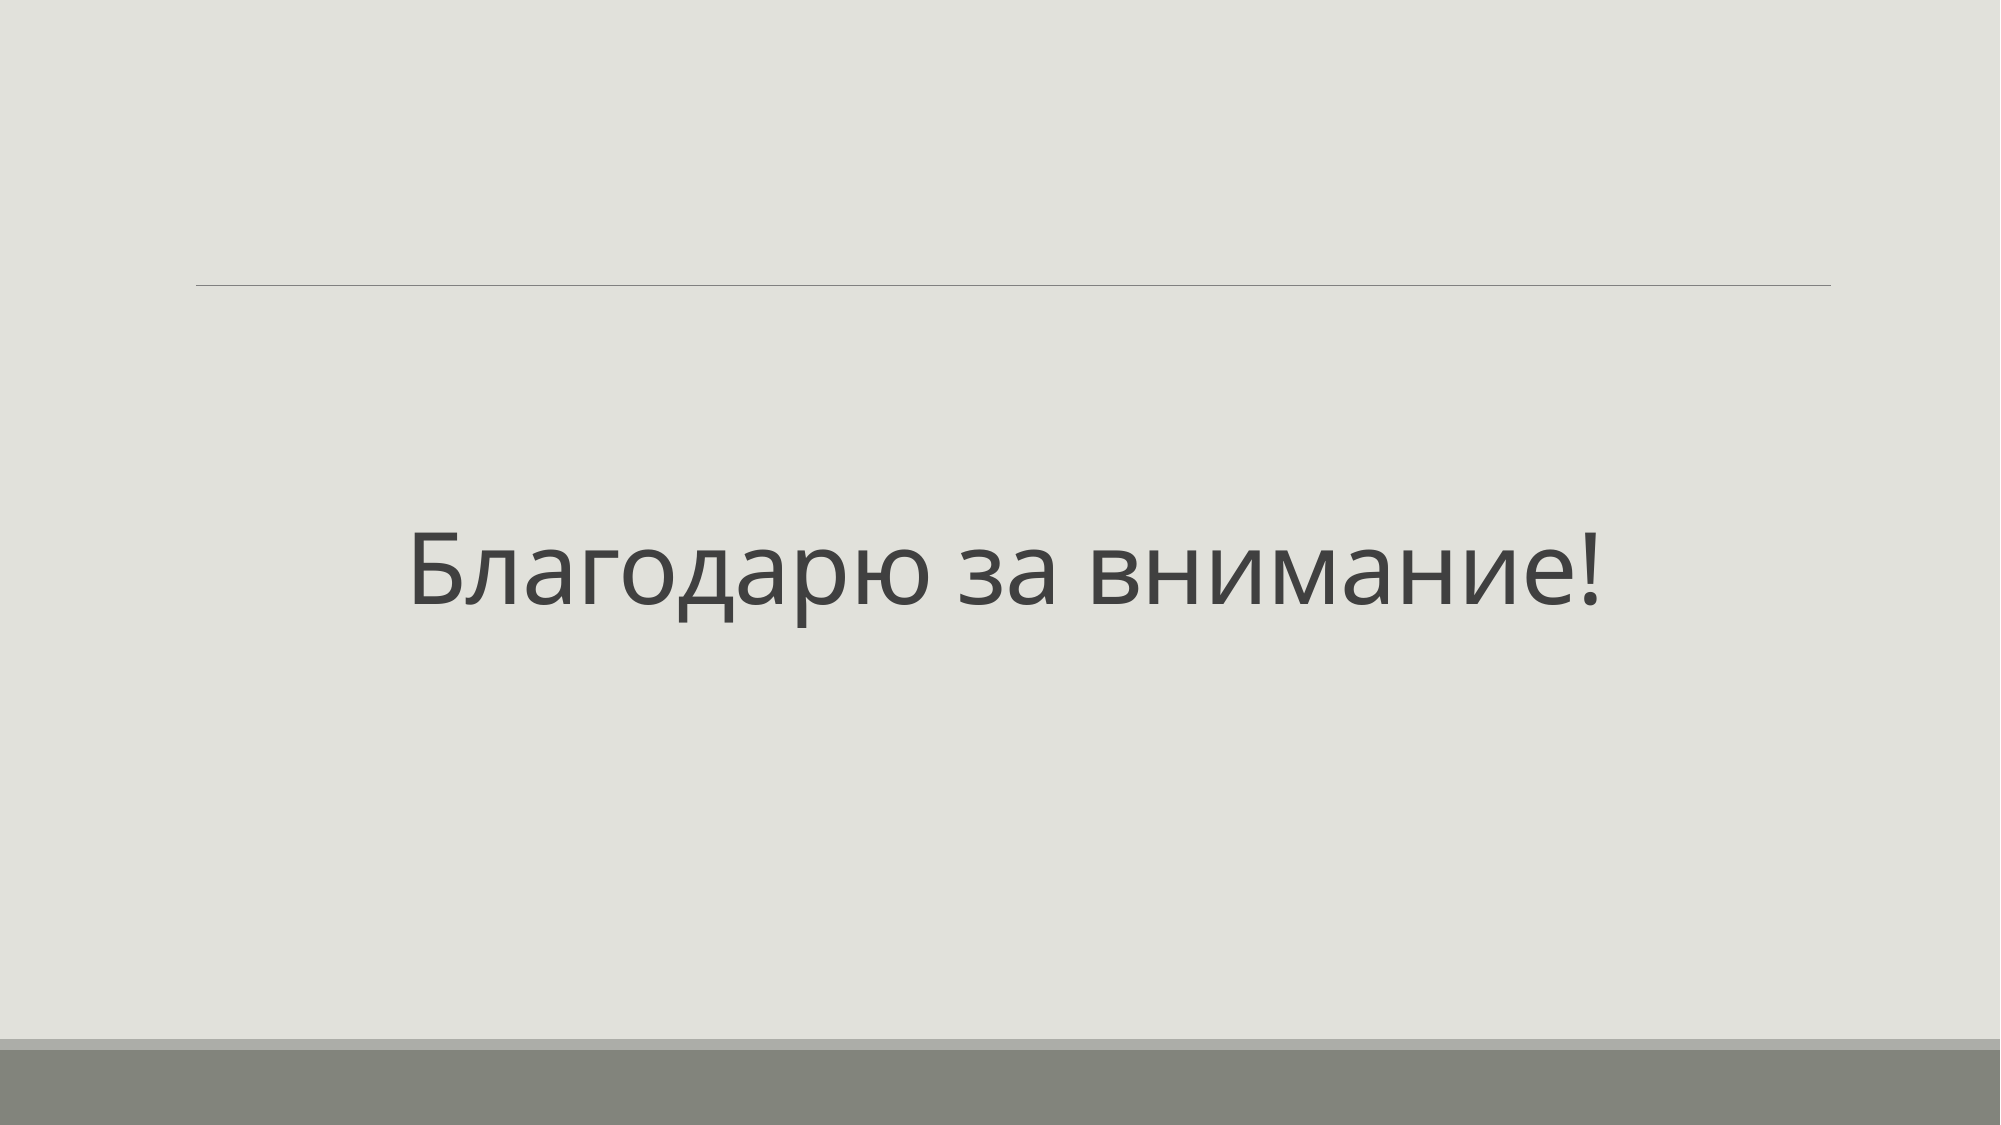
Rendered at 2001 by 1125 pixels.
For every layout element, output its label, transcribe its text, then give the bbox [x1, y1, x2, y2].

title Благодарю за внимание! [180, 394, 1830, 633]
